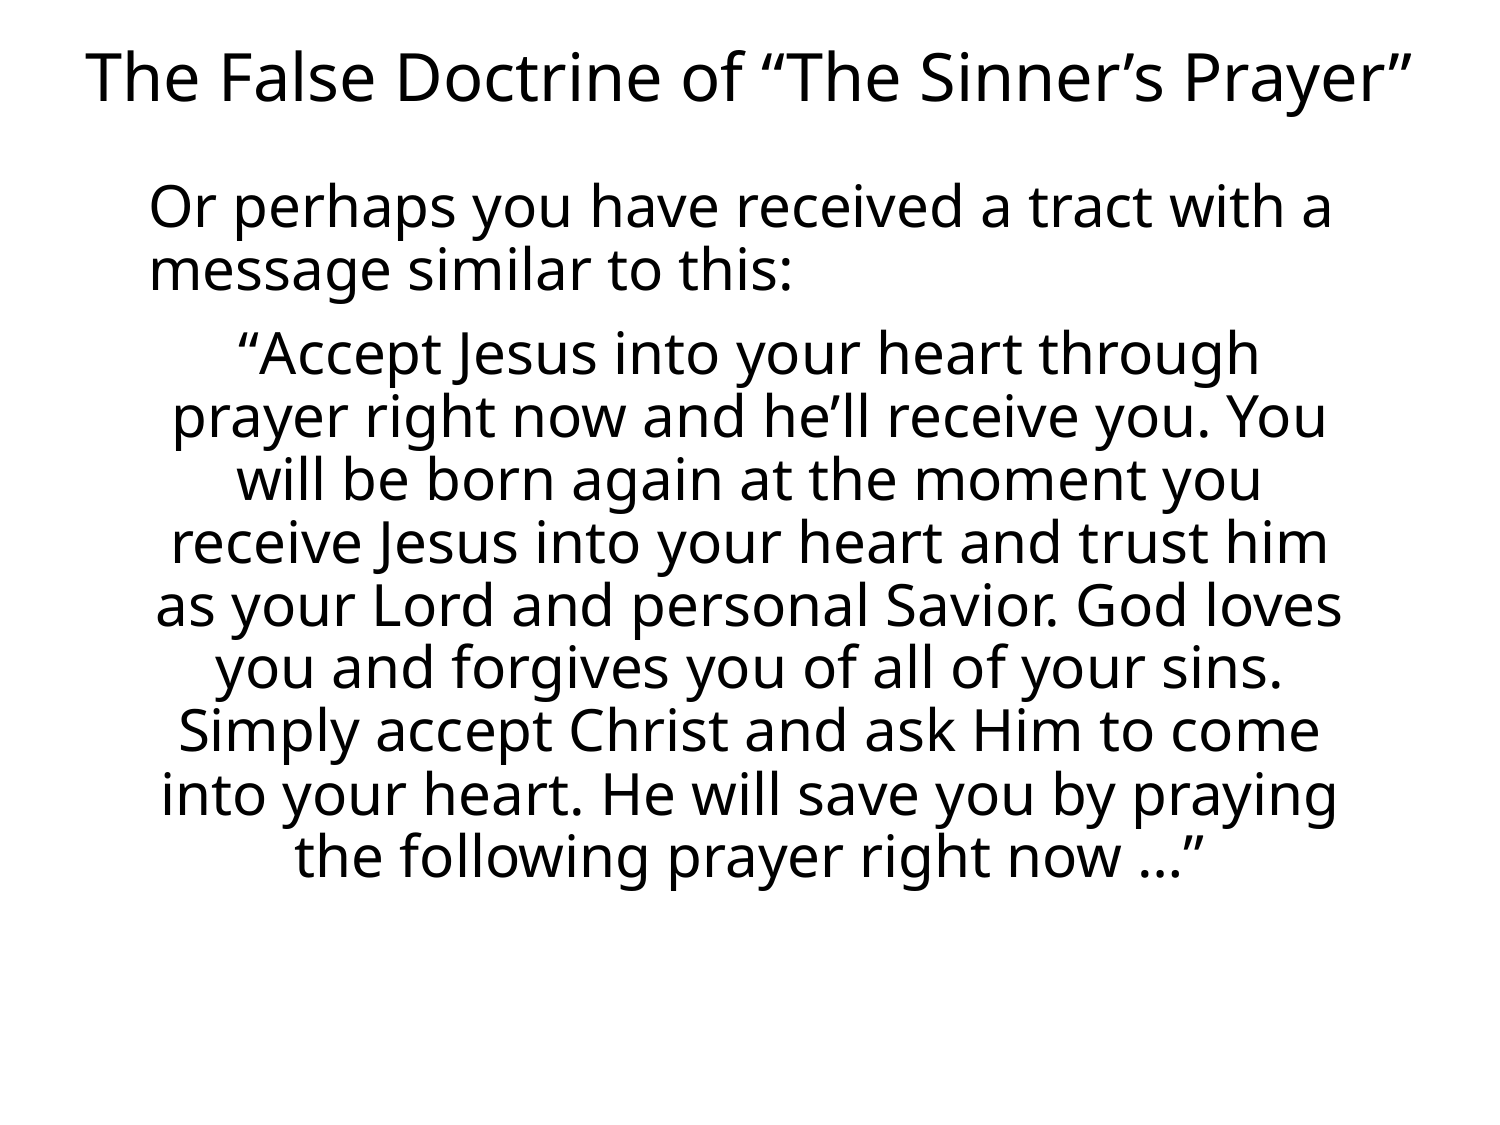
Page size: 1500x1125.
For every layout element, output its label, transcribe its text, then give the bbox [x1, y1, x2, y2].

title The False Doctrine of “The Sinner’s Prayer” [20, 22, 1480, 124]
subtitle Or perhaps you have received a tract with a message similar to this: “Accept Jesus into your heart through prayer right now and he’ll receive you. You will be born again at the moment you receive Jesus into your heart and trust him as your Lord and personal Savior. God loves you and forgives you of all of your sins. Simply accept Christ and ask Him to come into your heart. He will save you by praying the following prayer right now …” [133, 169, 1367, 1048]
